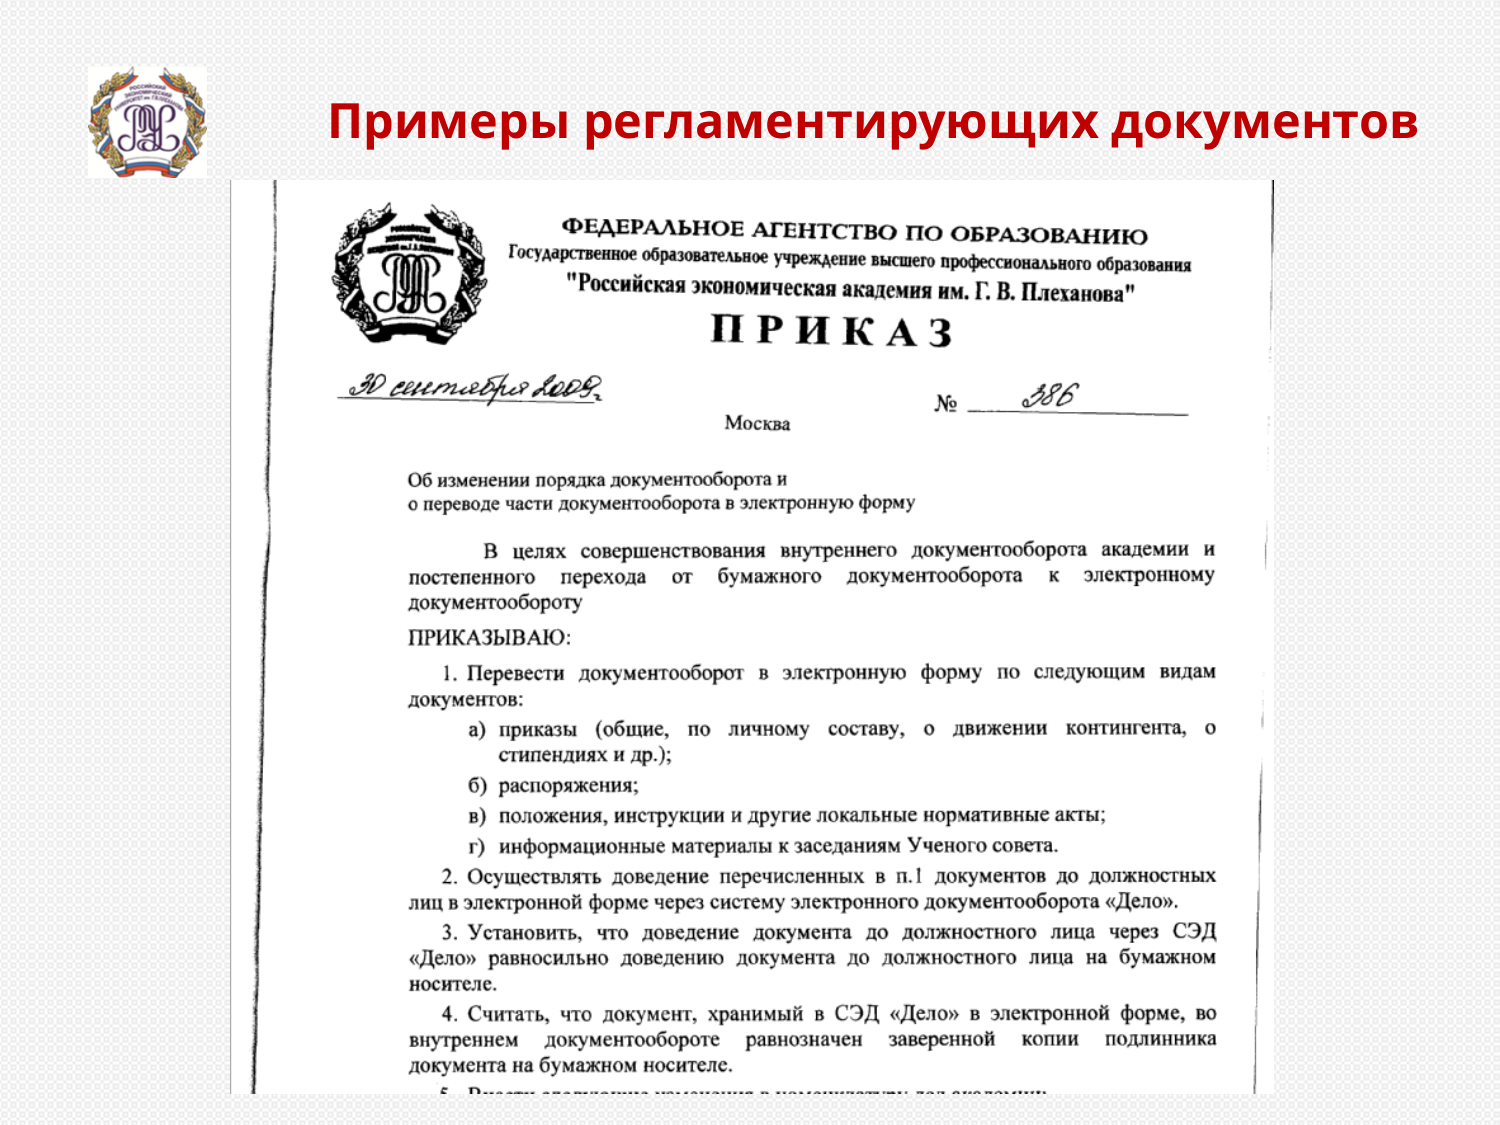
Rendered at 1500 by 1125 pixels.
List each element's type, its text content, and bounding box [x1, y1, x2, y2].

picture [88, 66, 207, 178]
title Примеры регламентирующих документов [289, 54, 1436, 185]
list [229, 180, 1274, 1094]
